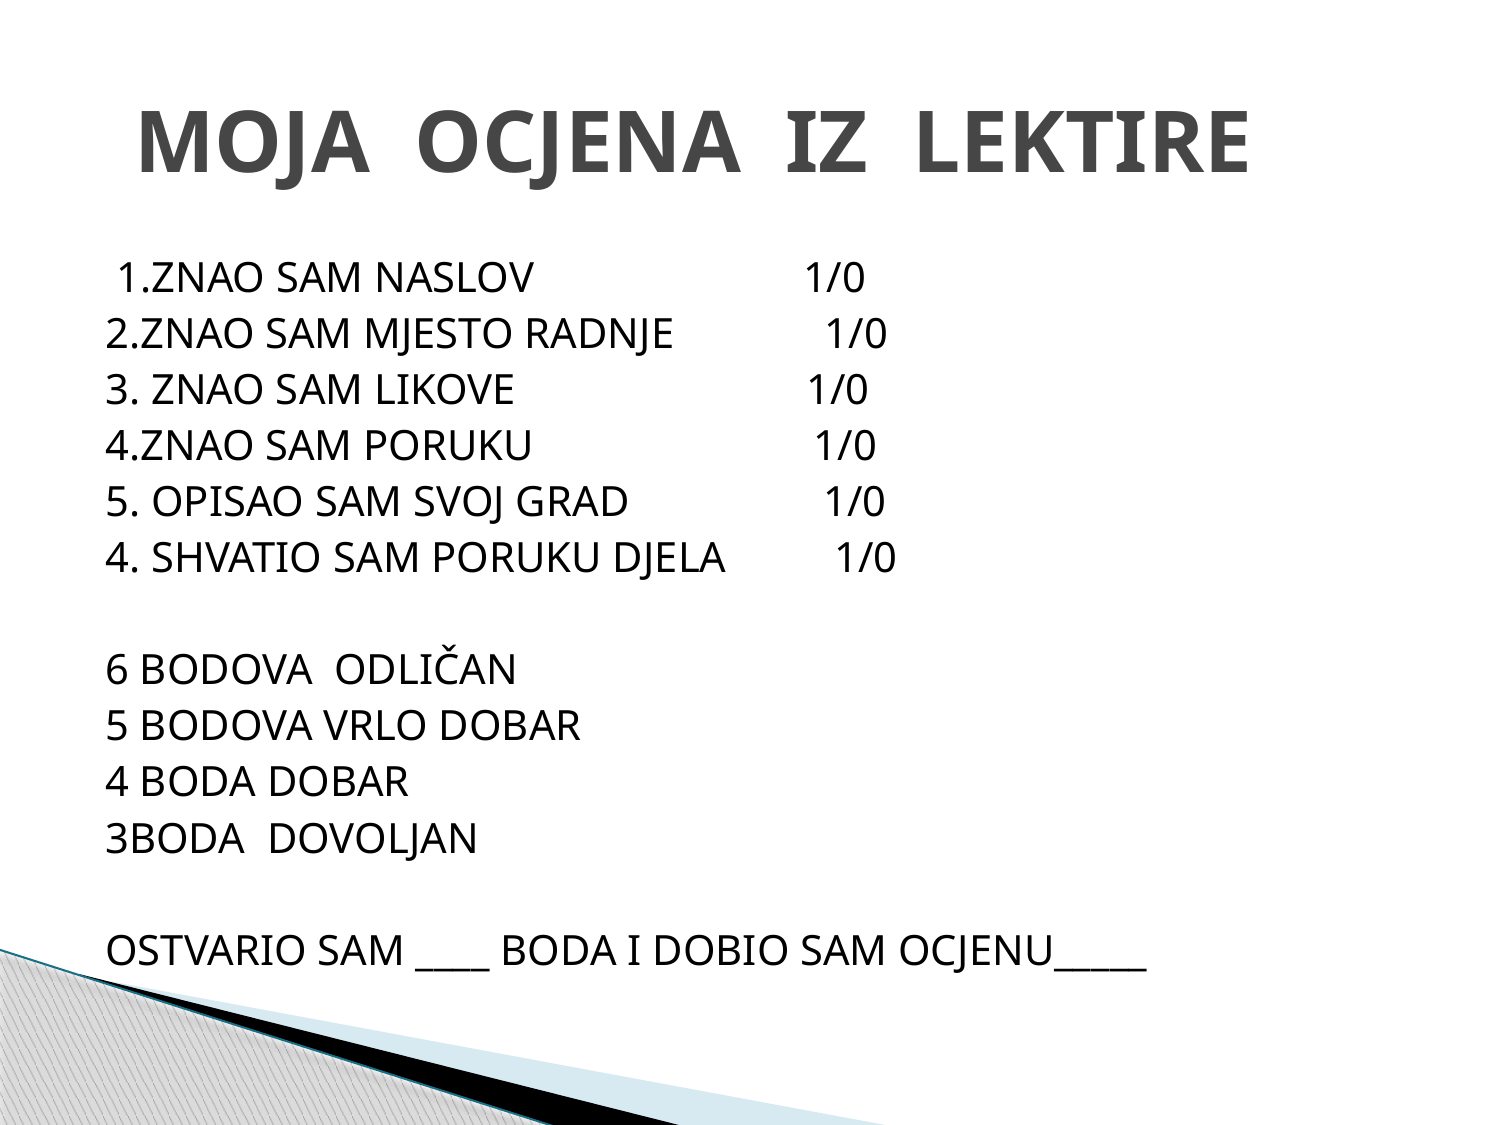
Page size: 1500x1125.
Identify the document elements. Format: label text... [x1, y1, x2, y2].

title MOJA OCJENA IZ LEKTIRE [75, 45, 1425, 233]
list 1.ZNAO SAM NASLOV 1/0 2.ZNAO SAM MJESTO RADNJE 1/0 3. ZNAO SAM LIKOVE 1/0 4.ZNAO SAM PORUKU 1/0 5. OPISAO SAM SVOJ GRAD 1/0 4. SHVATIO SAM PORUKU DJELA 1/0 6 BODOVA ODLIČAN 5 BODOVA VRLO DOBAR 4 BODA DOBAR 3BODA DOVOLJAN OSTVARIO SAM ____ BODA I DOBIO SAM OCJENU_____ [75, 243, 1425, 986]
